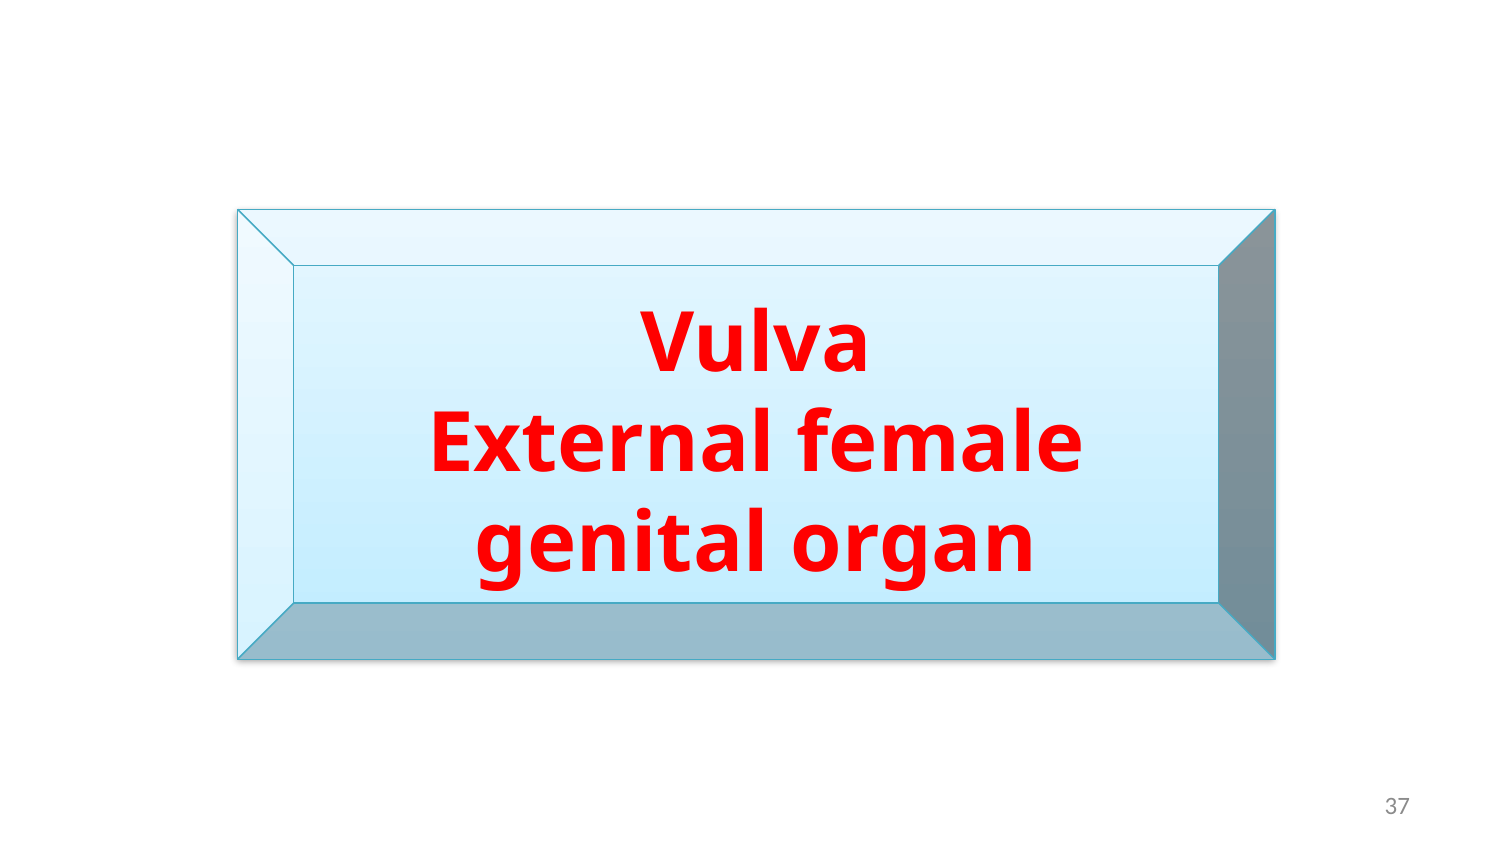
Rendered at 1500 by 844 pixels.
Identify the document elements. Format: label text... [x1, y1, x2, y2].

text_box Vulva External female genital organ [274, 280, 1238, 596]
text_box [236, 208, 1276, 660]
slide_number 37 [1074, 782, 1425, 827]
